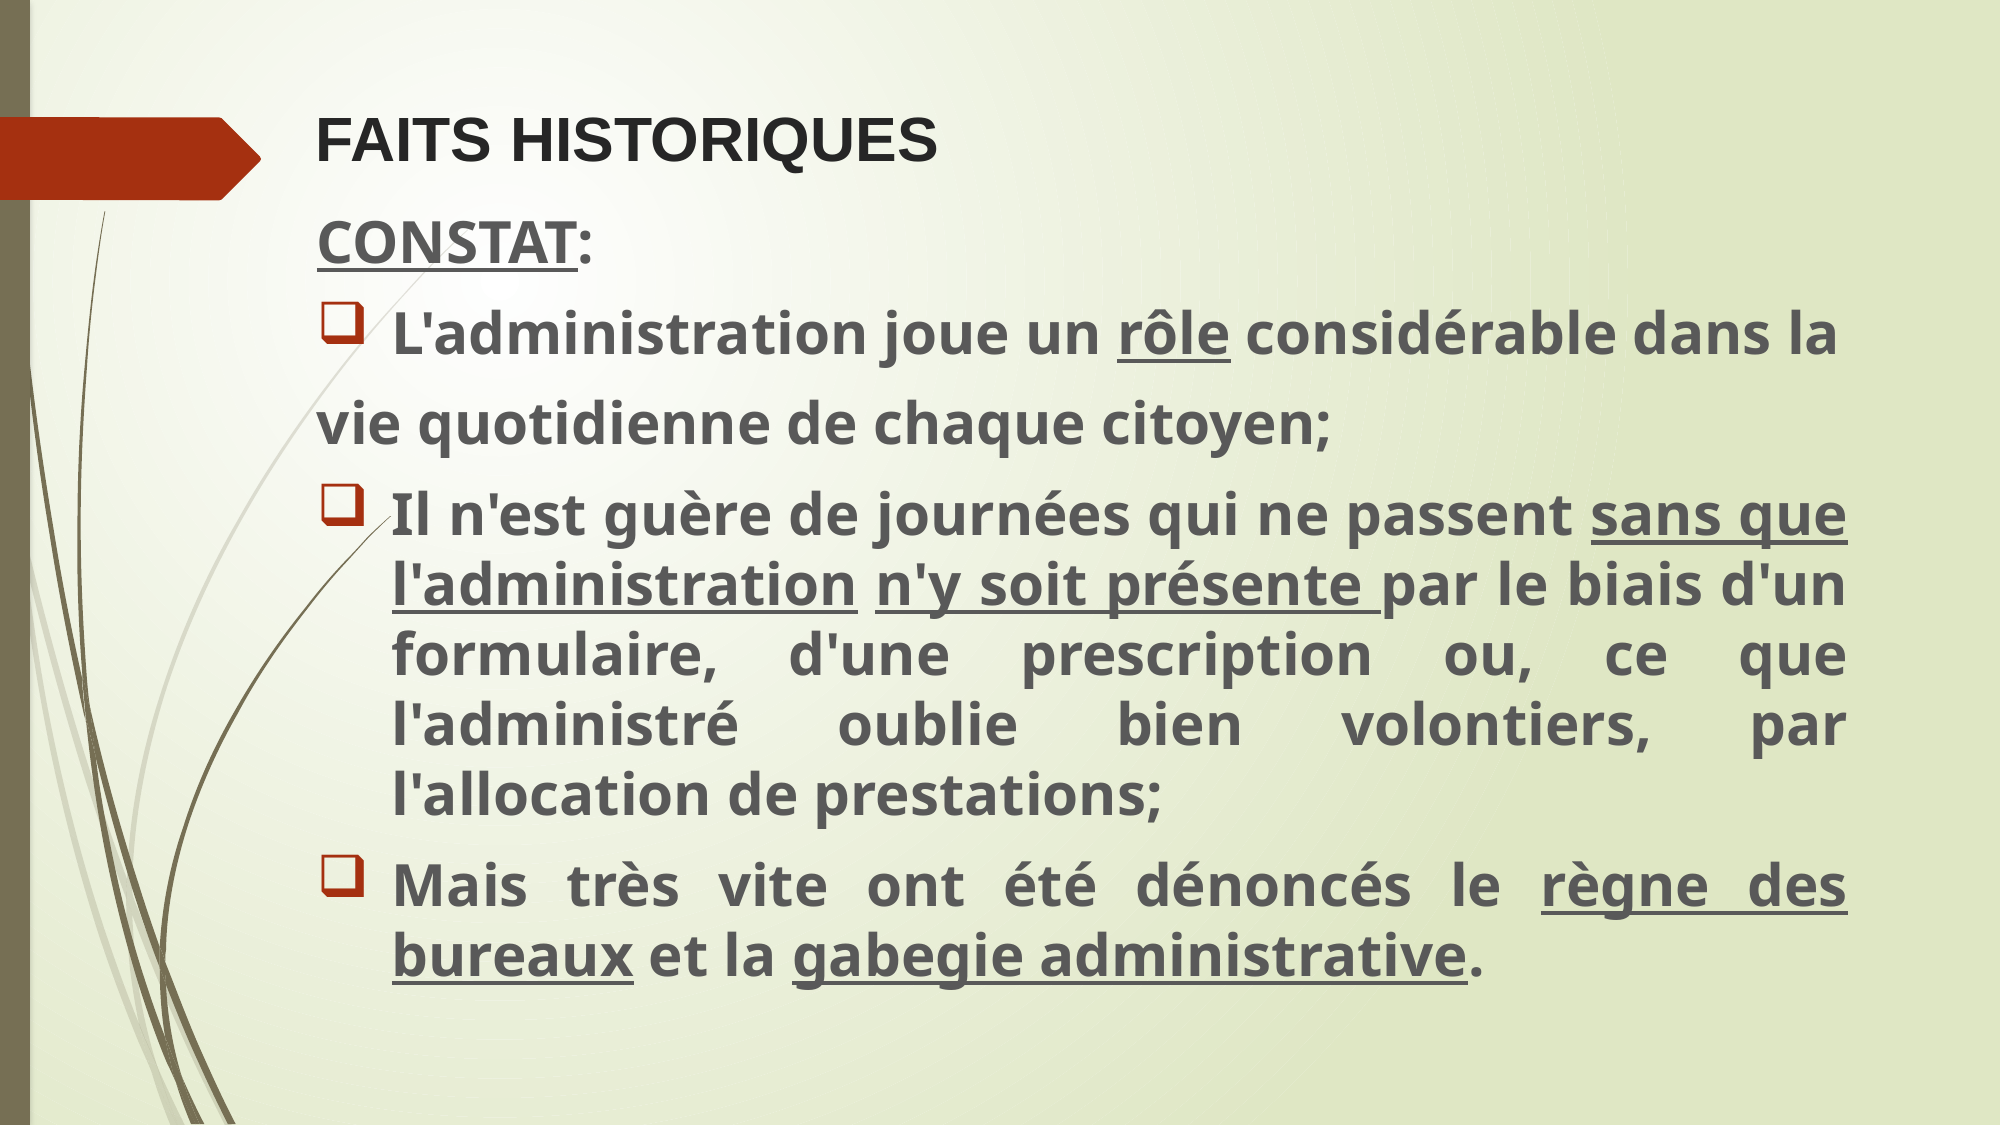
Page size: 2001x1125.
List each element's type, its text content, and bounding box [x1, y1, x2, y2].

list CONSTAT: L'administration joue un rôle considérable dans la vie quotidienne de chaque citoyen; Il n'est guère de journées qui ne passent sans que l'administration n'y soit présente par le biais d'un formulaire, d'une prescription ou, ce que l'administré oublie bien volontiers, par l'allocation de prestations; Mais très vite ont été dénoncés le règne des bureaux et la gabegie administrative. [301, 197, 1863, 1073]
title FAITS HISTORIQUES [300, 59, 1708, 182]
